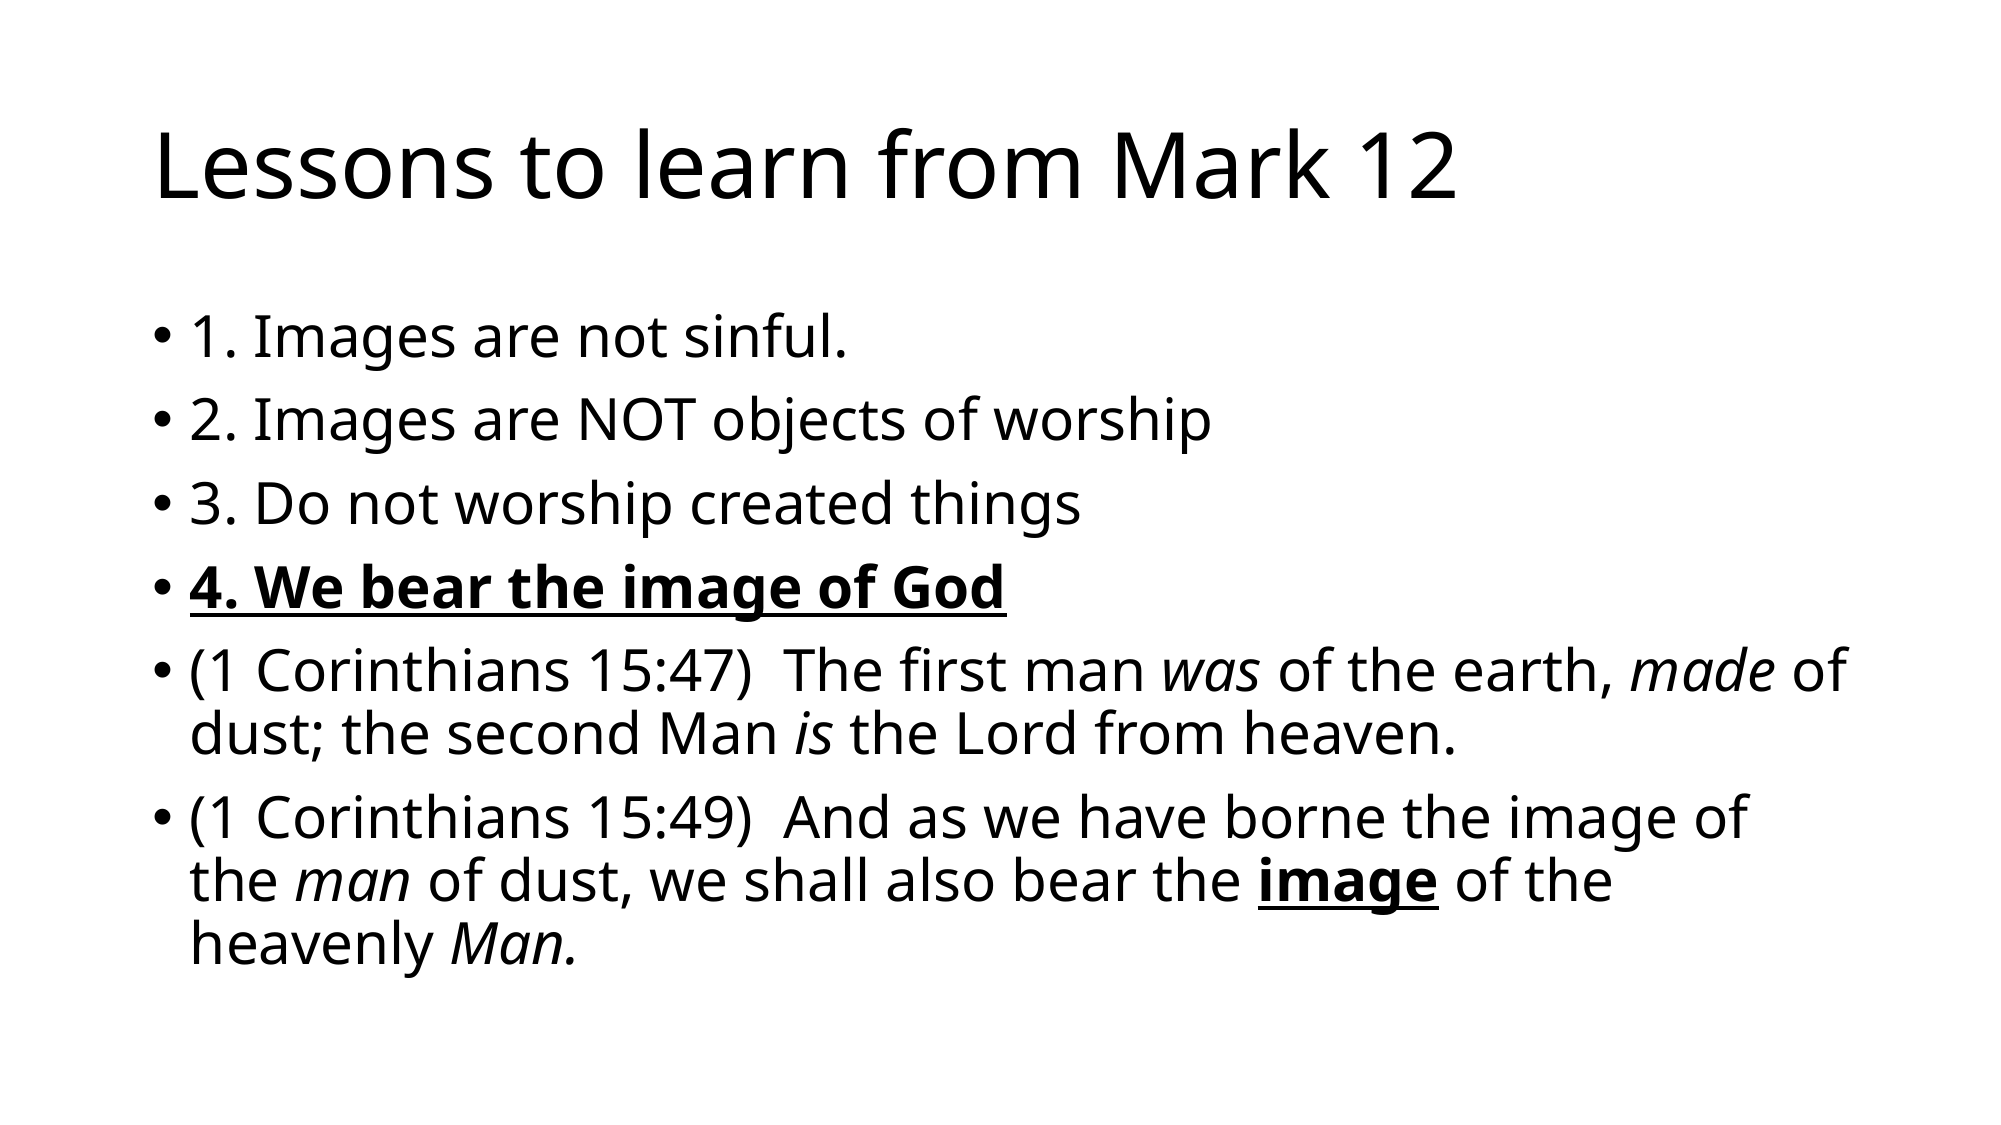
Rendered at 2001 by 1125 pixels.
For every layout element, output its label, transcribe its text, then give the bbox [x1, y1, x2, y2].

title Lessons to learn from Mark 12 [137, 59, 1863, 278]
list 1. Images are not sinful. 2. Images are NOT objects of worship 3. Do not worship created things 4. We bear the image of God (1 Corinthians 15:47) The first man was of the earth, made of dust; the second Man is the Lord from heaven. (1 Corinthians 15:49) And as we have borne the image of the man of dust, we shall also bear the image of the heavenly Man. [137, 299, 1863, 1014]
